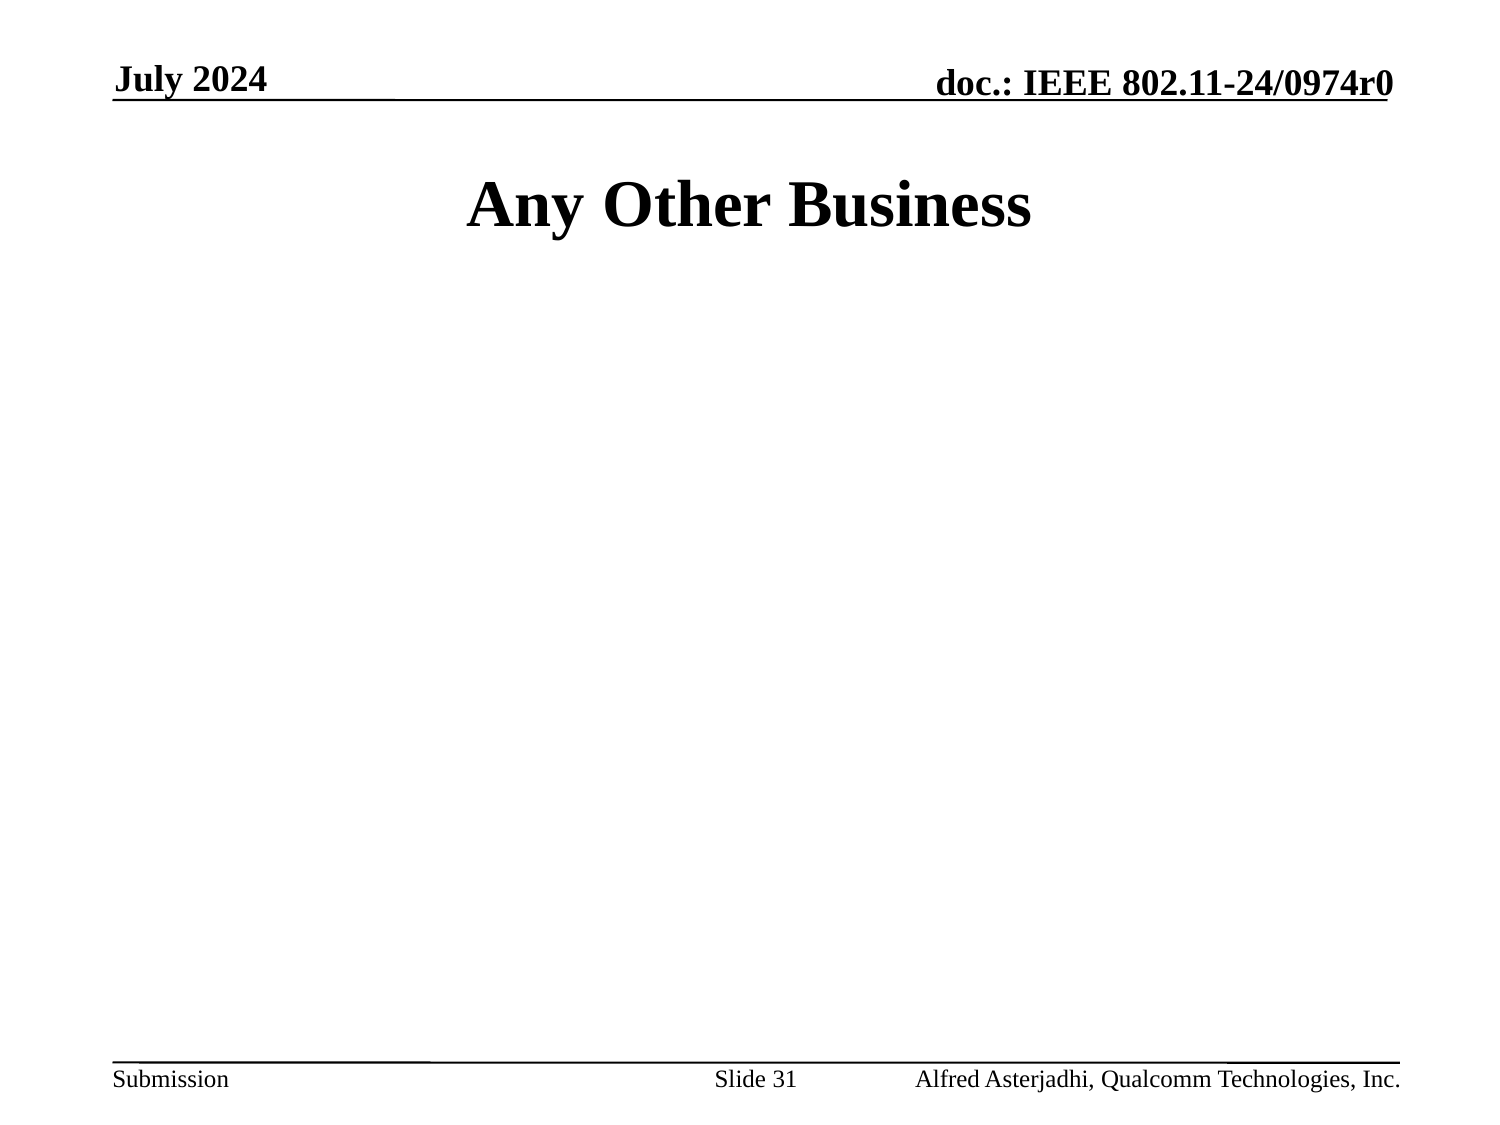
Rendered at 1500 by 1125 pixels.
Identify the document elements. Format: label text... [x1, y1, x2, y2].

slide_number Slide 31 [712, 1061, 800, 1123]
footer Alfred Asterjadhi, Qualcomm Technologies, Inc. [878, 1061, 1402, 1093]
title Any Other Business [112, 112, 1388, 288]
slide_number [114, 54, 423, 100]
